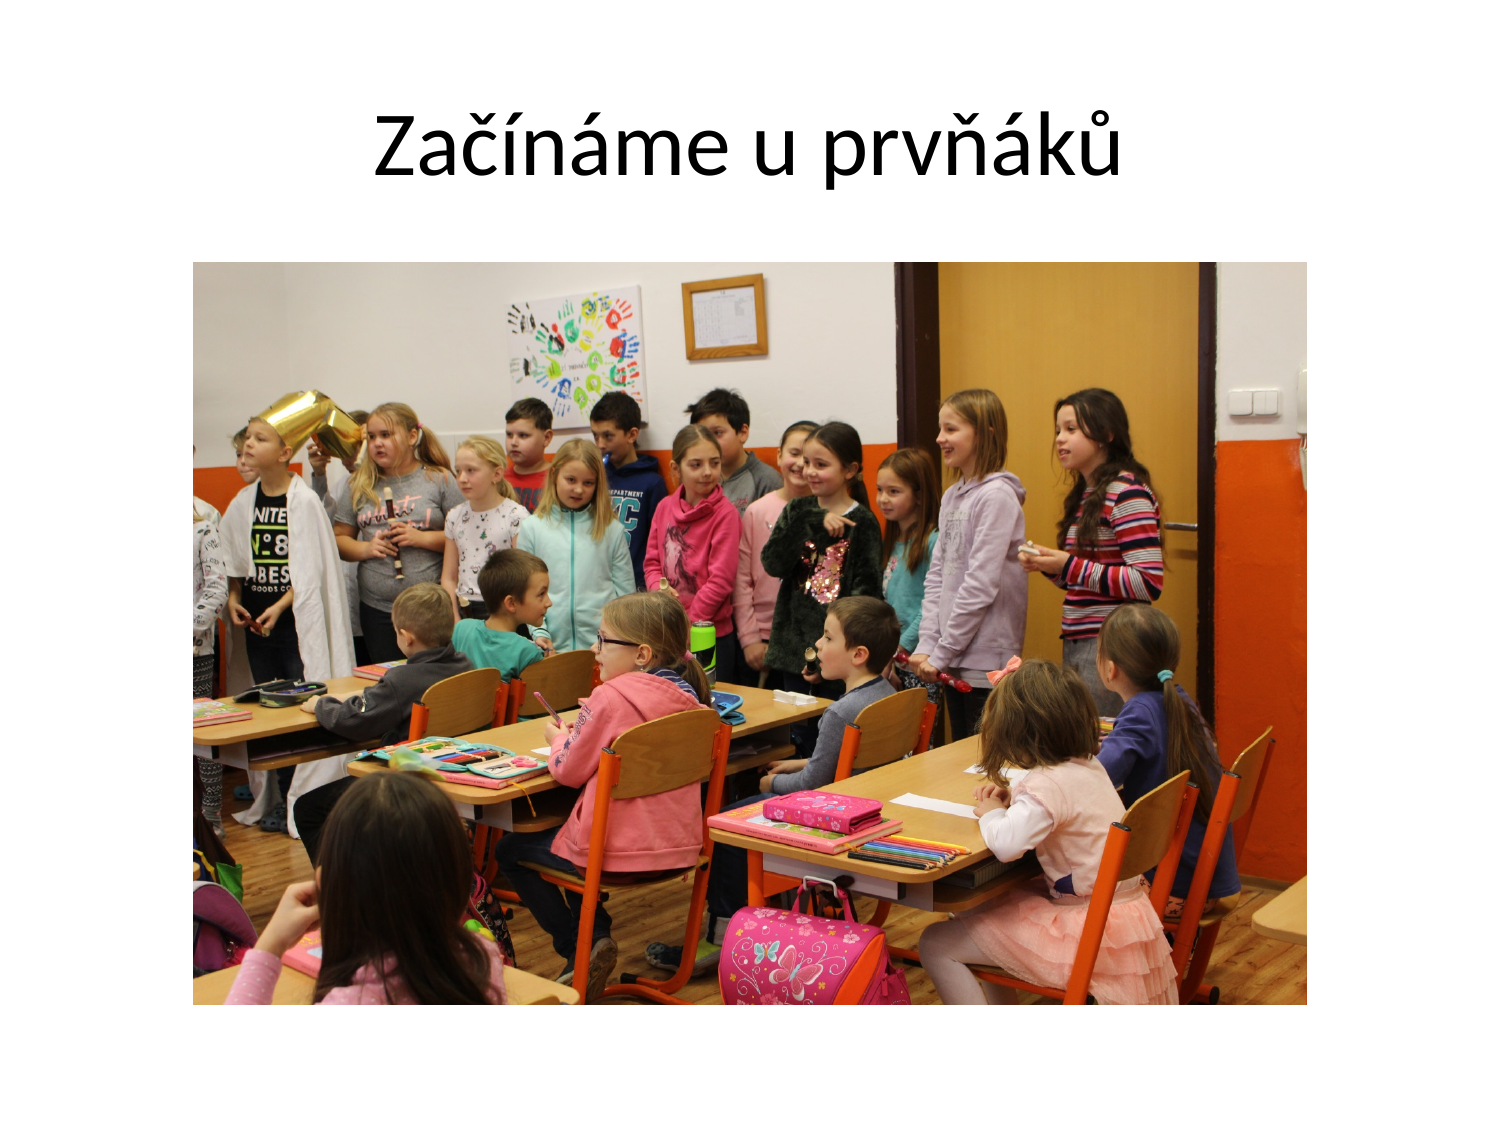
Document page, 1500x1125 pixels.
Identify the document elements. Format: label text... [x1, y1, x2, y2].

title Začínáme u prvňáků [75, 45, 1425, 233]
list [192, 262, 1307, 1006]
